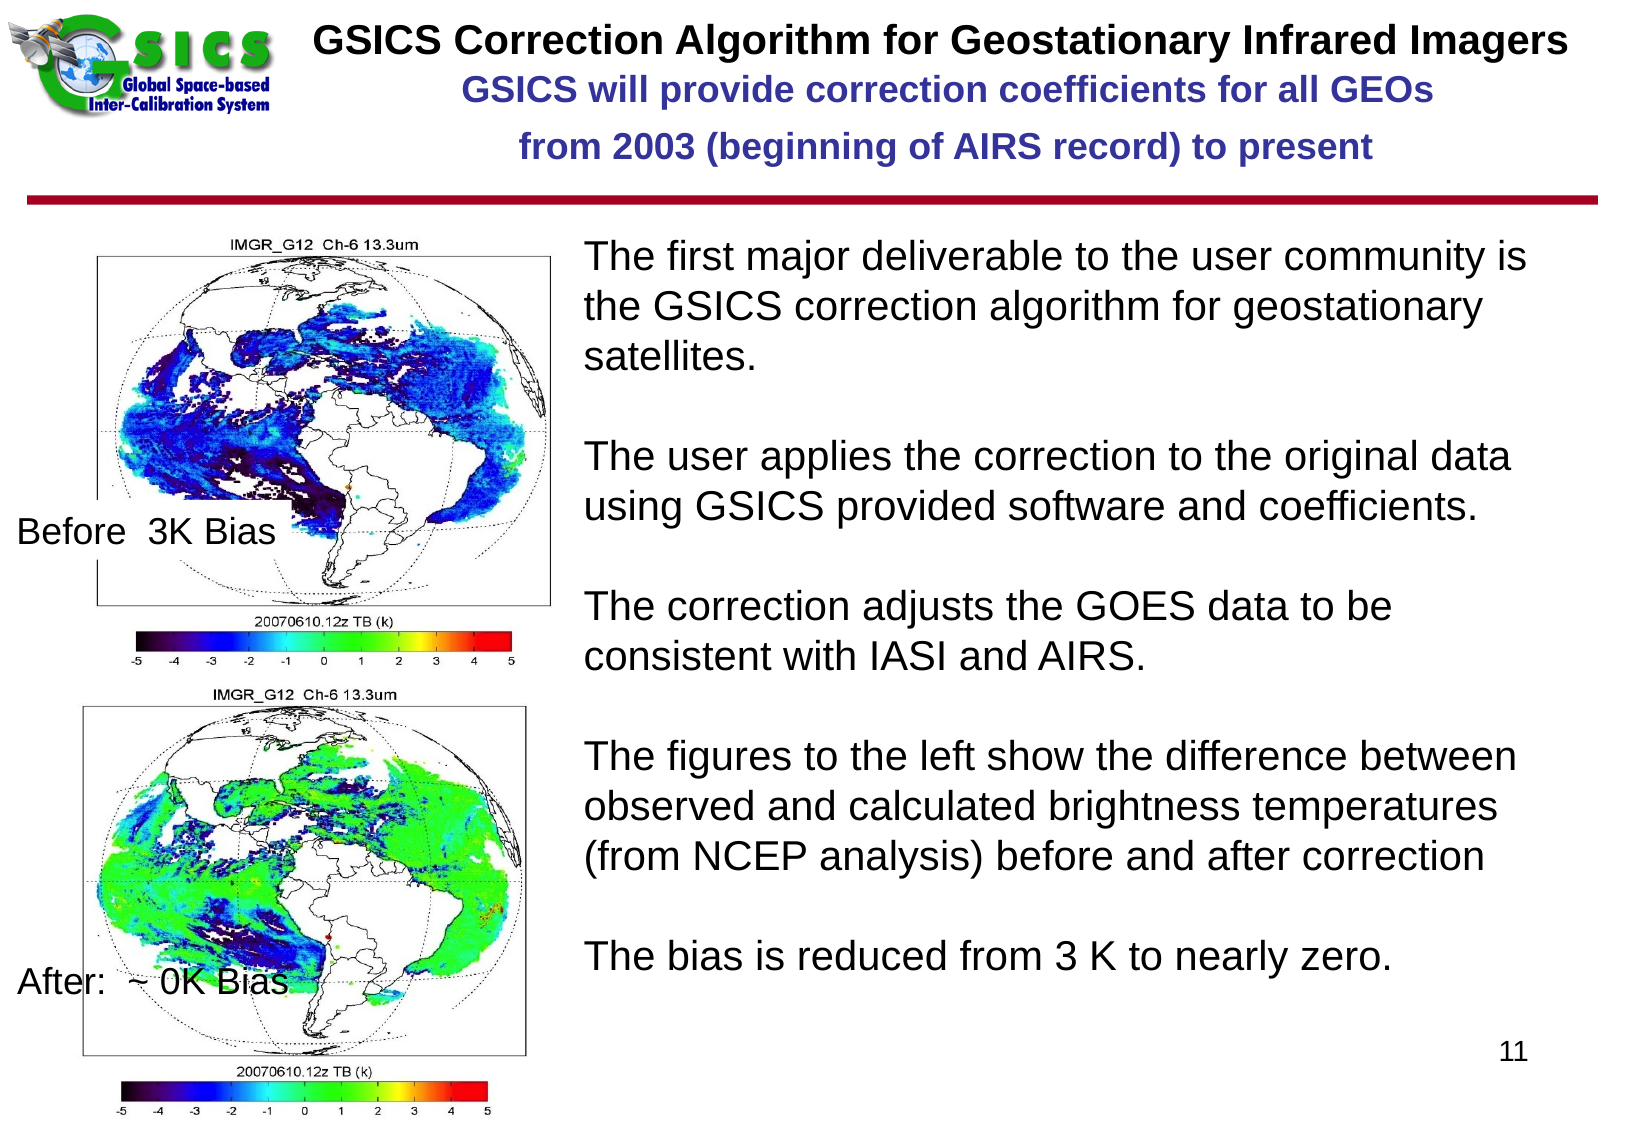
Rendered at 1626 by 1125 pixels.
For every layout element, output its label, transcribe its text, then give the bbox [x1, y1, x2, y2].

text_box After: ~ 0K Bias [2, 949, 48, 1010]
text_box Before 3K Bias [1, 499, 62, 560]
text_box 11 [1164, 1024, 1544, 1103]
text_box GSICS Correction Algorithm for Geostationary Infrared Imagers GSICS will provide correction coefficients for all GEOs from 2003 (beginning of AIRS record) to present [162, 0, 1625, 178]
picture [53, 224, 567, 1125]
picture [0, 6, 162, 119]
text_box The first major deliverable to the user community is the GSICS correction algorithm for geostationary satellites. The user applies the correction to the original data using GSICS provided software and coefficients. The correction adjusts the GOES data to be consistent with IASI and AIRS. The figures to the left show the difference between observed and calculated brightness temperatures (from NCEP analysis) before and after correction The bias is reduced from 3 K to nearly zero. [568, 221, 1562, 1017]
